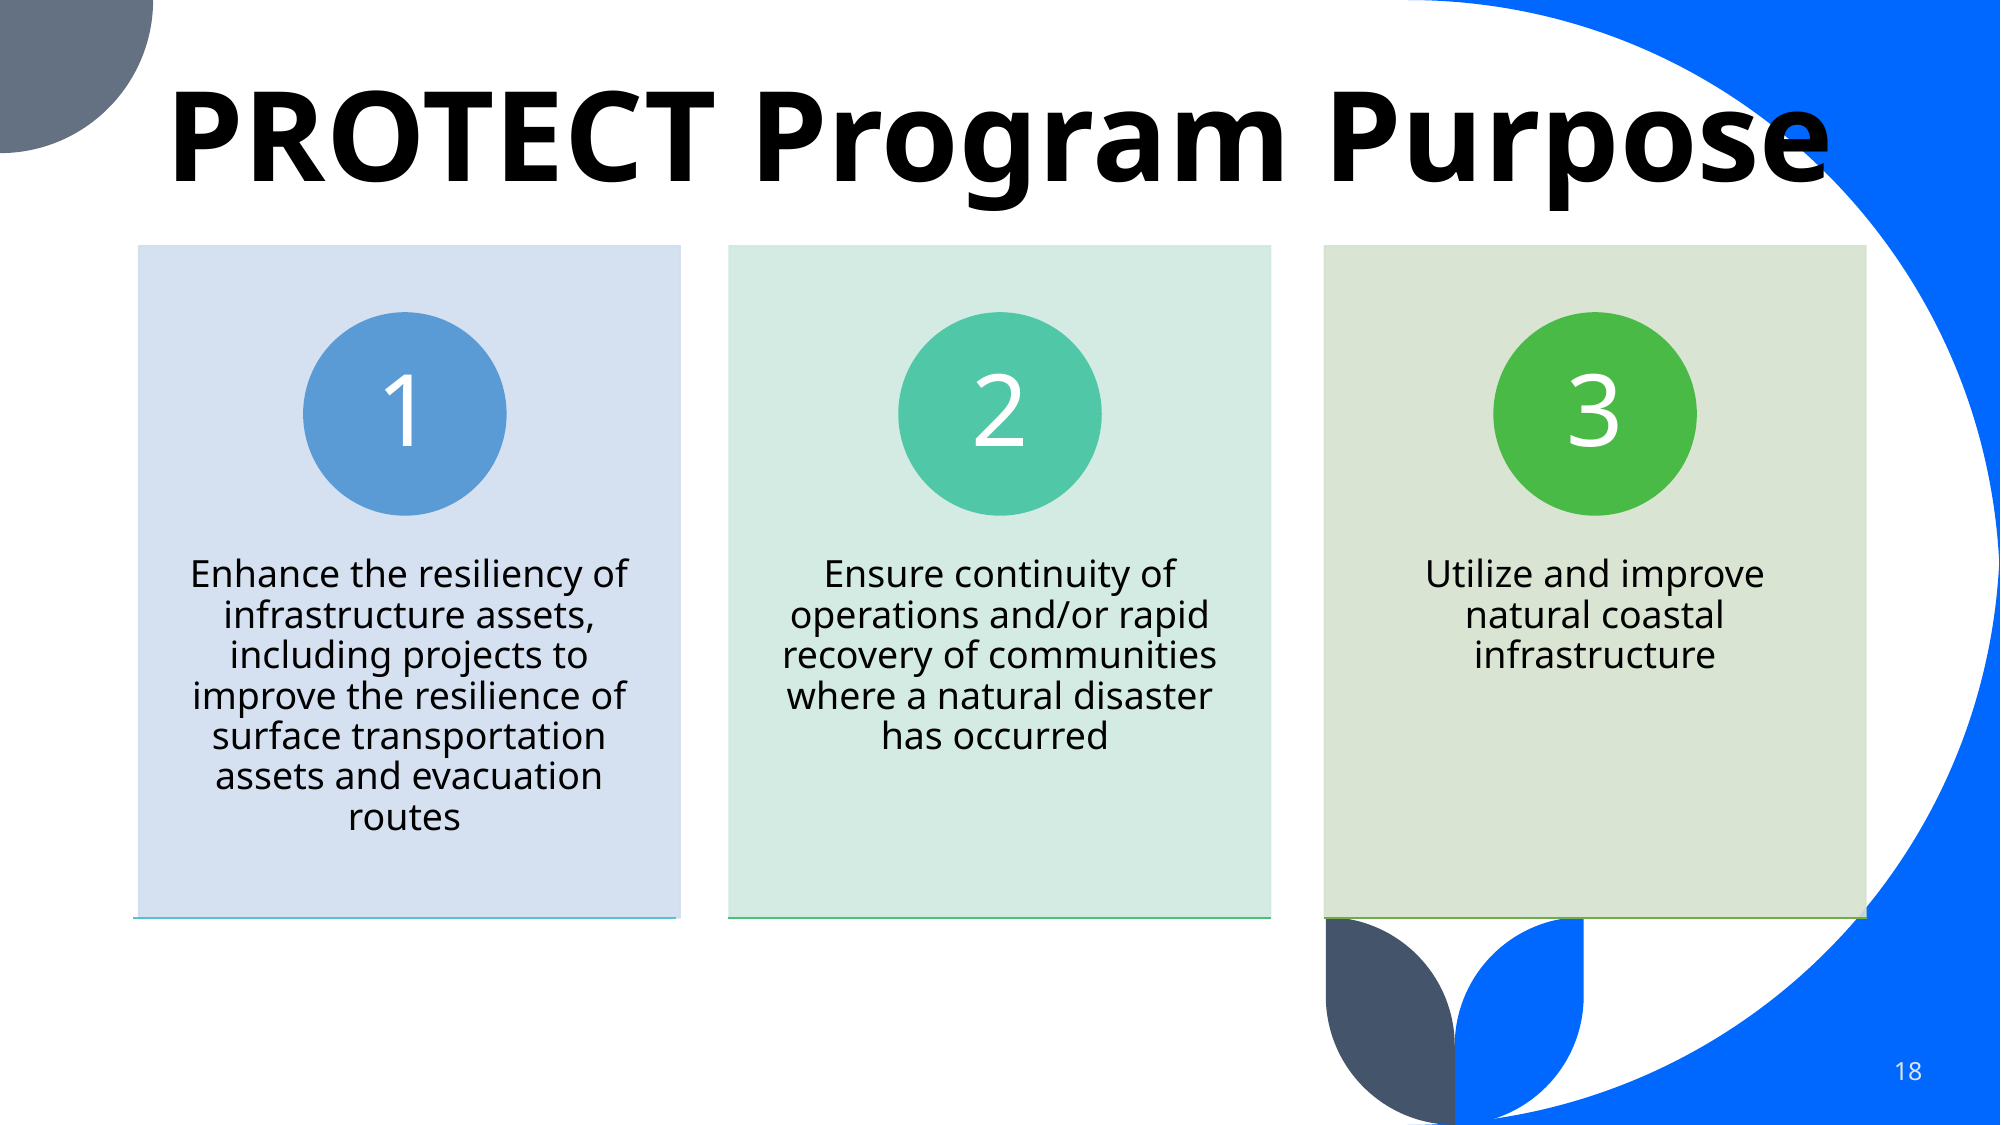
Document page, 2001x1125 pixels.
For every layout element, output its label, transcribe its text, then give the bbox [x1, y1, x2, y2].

slide_number 18 [1665, 1042, 1938, 1103]
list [134, 246, 1866, 918]
title PROTECT Program Purpose [0, 65, 2000, 247]
